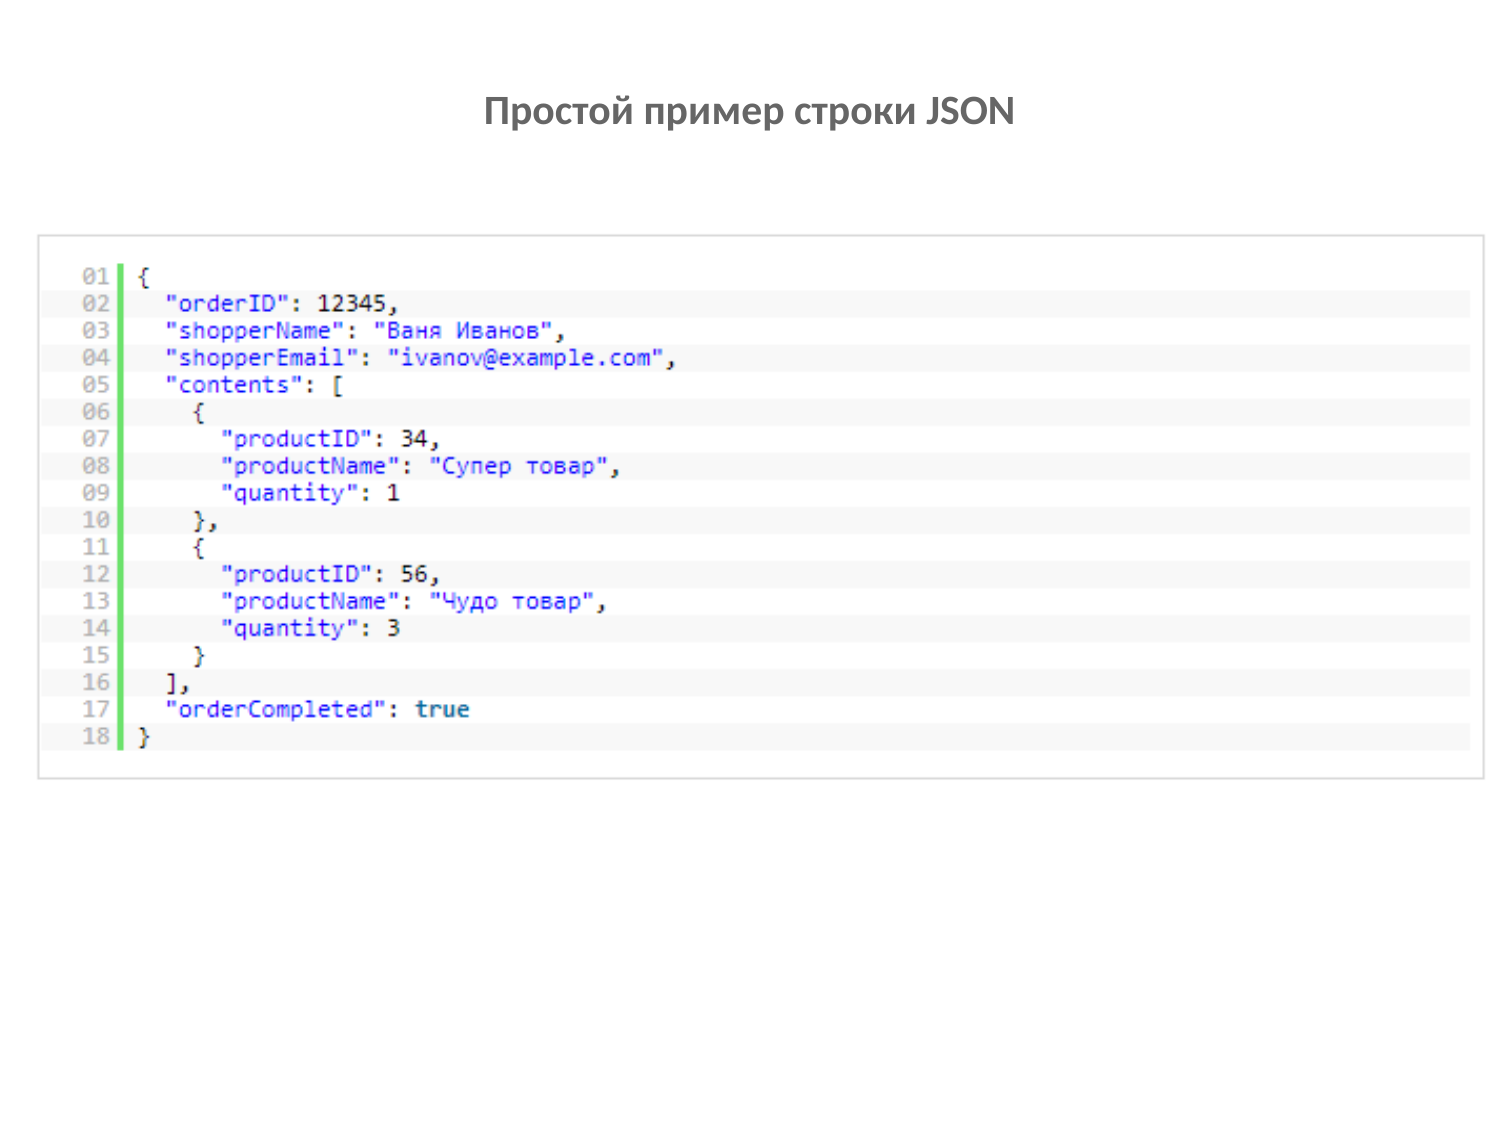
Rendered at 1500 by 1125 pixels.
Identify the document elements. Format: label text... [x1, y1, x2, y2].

text_box Простой пример строки JSON [0, 75, 1500, 141]
picture [0, 210, 1500, 805]
